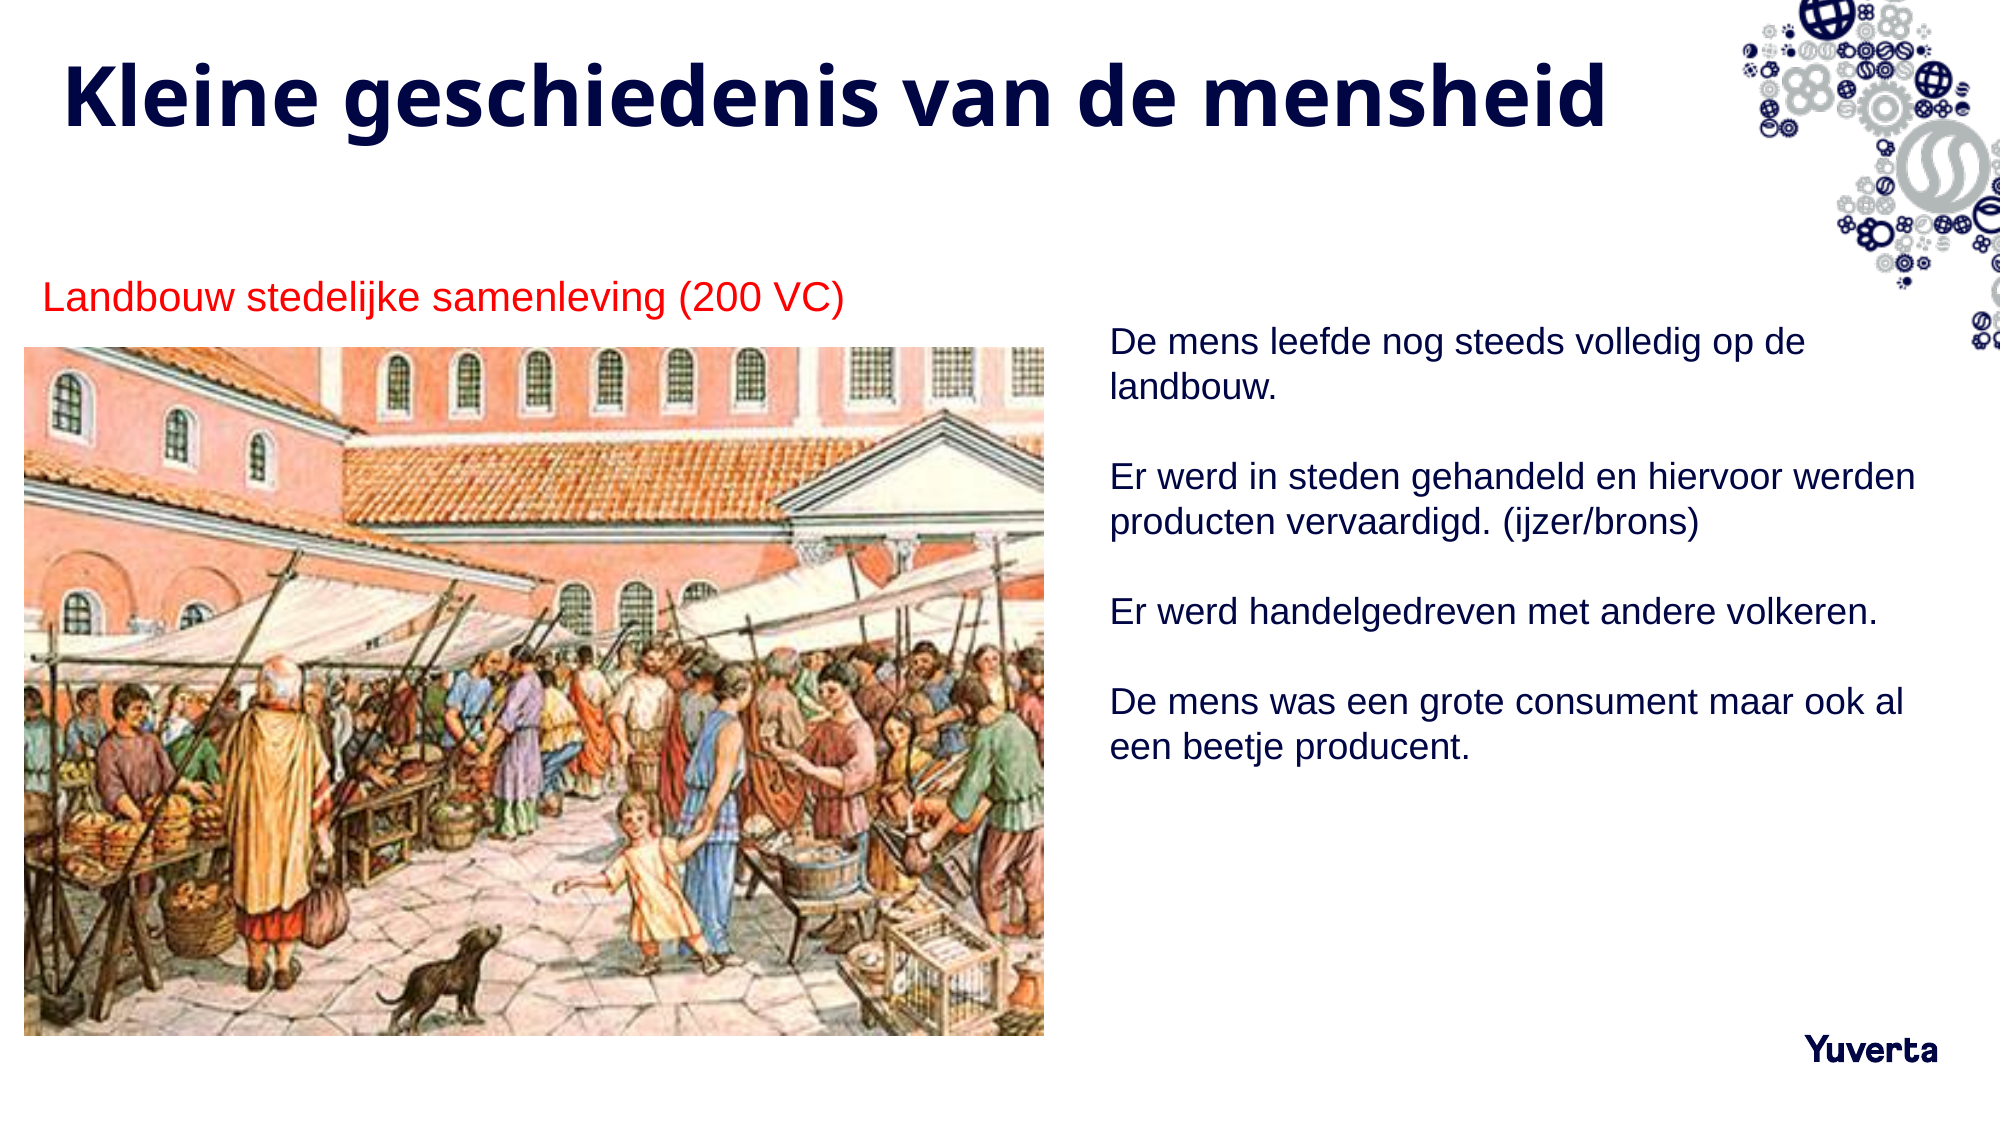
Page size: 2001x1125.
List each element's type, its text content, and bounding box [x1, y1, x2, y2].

title Kleine geschiedenis van de mensheid [60, 48, 1720, 239]
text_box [24, 262, 1044, 1037]
text_box De mens leefde nog steeds volledig op de landbouw. Er werd in steden gehandeld en hiervoor werden producten vervaardigd. (ijzer/brons) Er werd handelgedreven met andere volkeren. De mens was een grote consument maar ook al een beetje producent. [1109, 317, 1939, 1006]
picture [0, 0, 2000, 1125]
